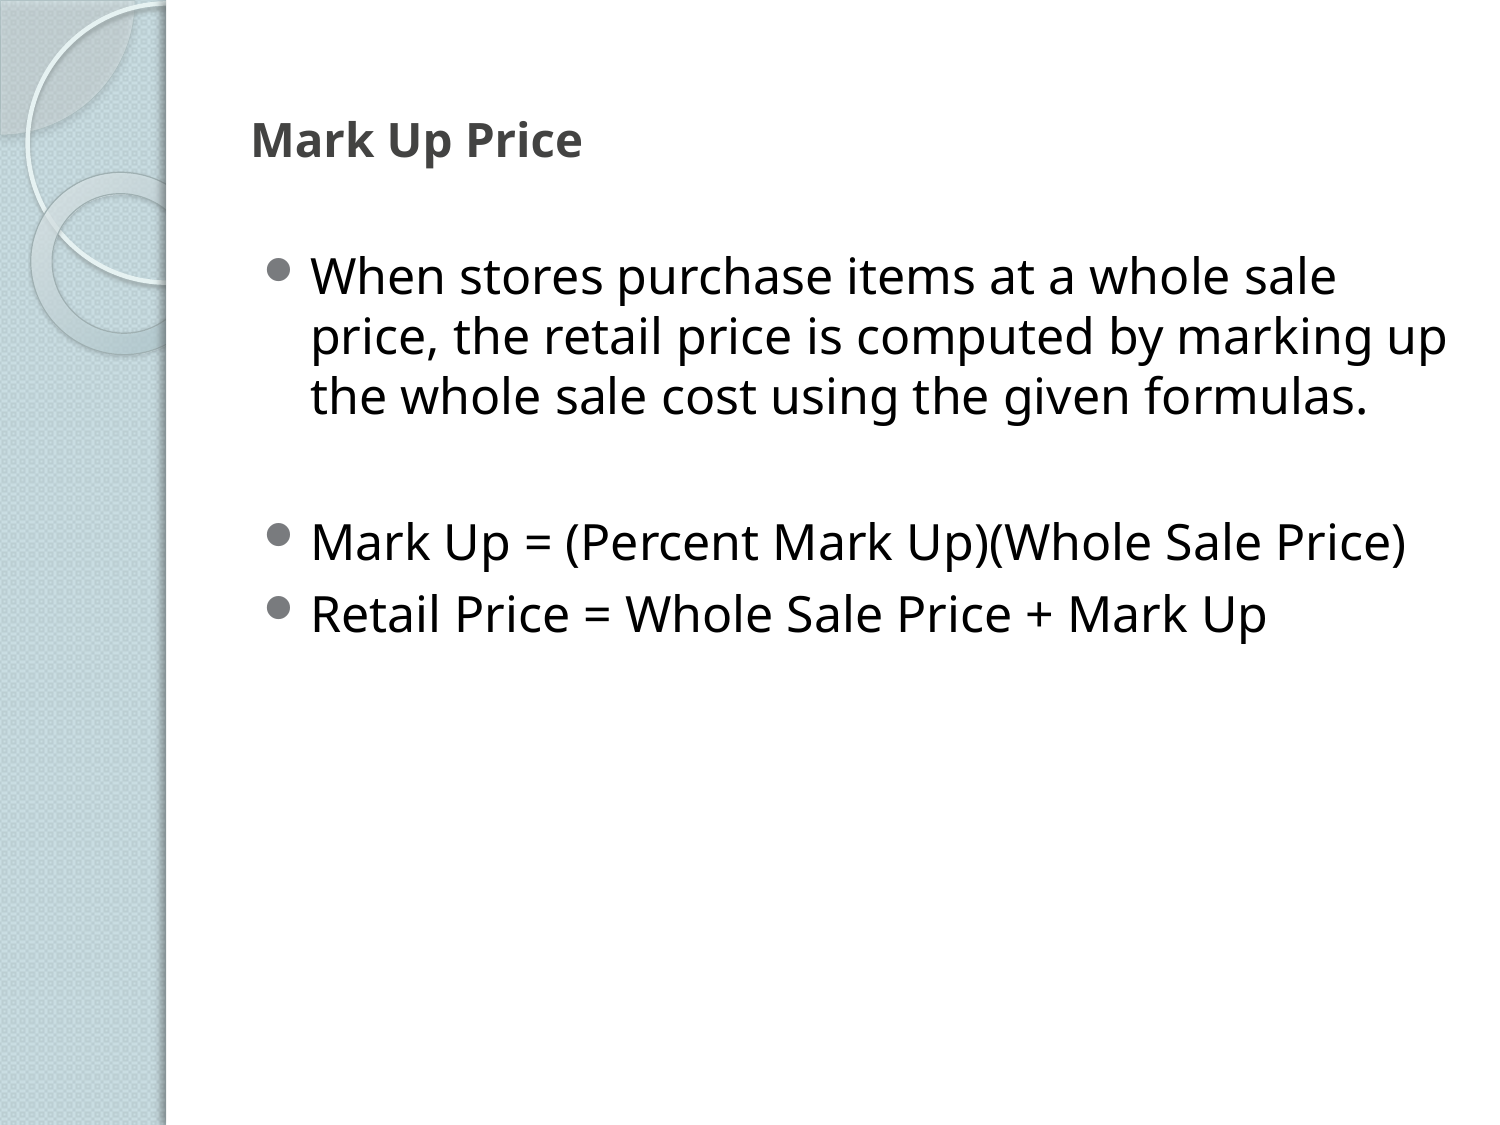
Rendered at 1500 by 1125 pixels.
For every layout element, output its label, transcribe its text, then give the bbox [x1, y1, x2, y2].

list When stores purchase items at a whole sale price, the retail price is computed by marking up the whole sale cost using the given formulas. Mark Up = (Percent Mark Up)(Whole Sale Price) Retail Price = Whole Sale Price + Mark Up [235, 237, 1466, 1025]
title Mark Up Price [235, 45, 1466, 233]
